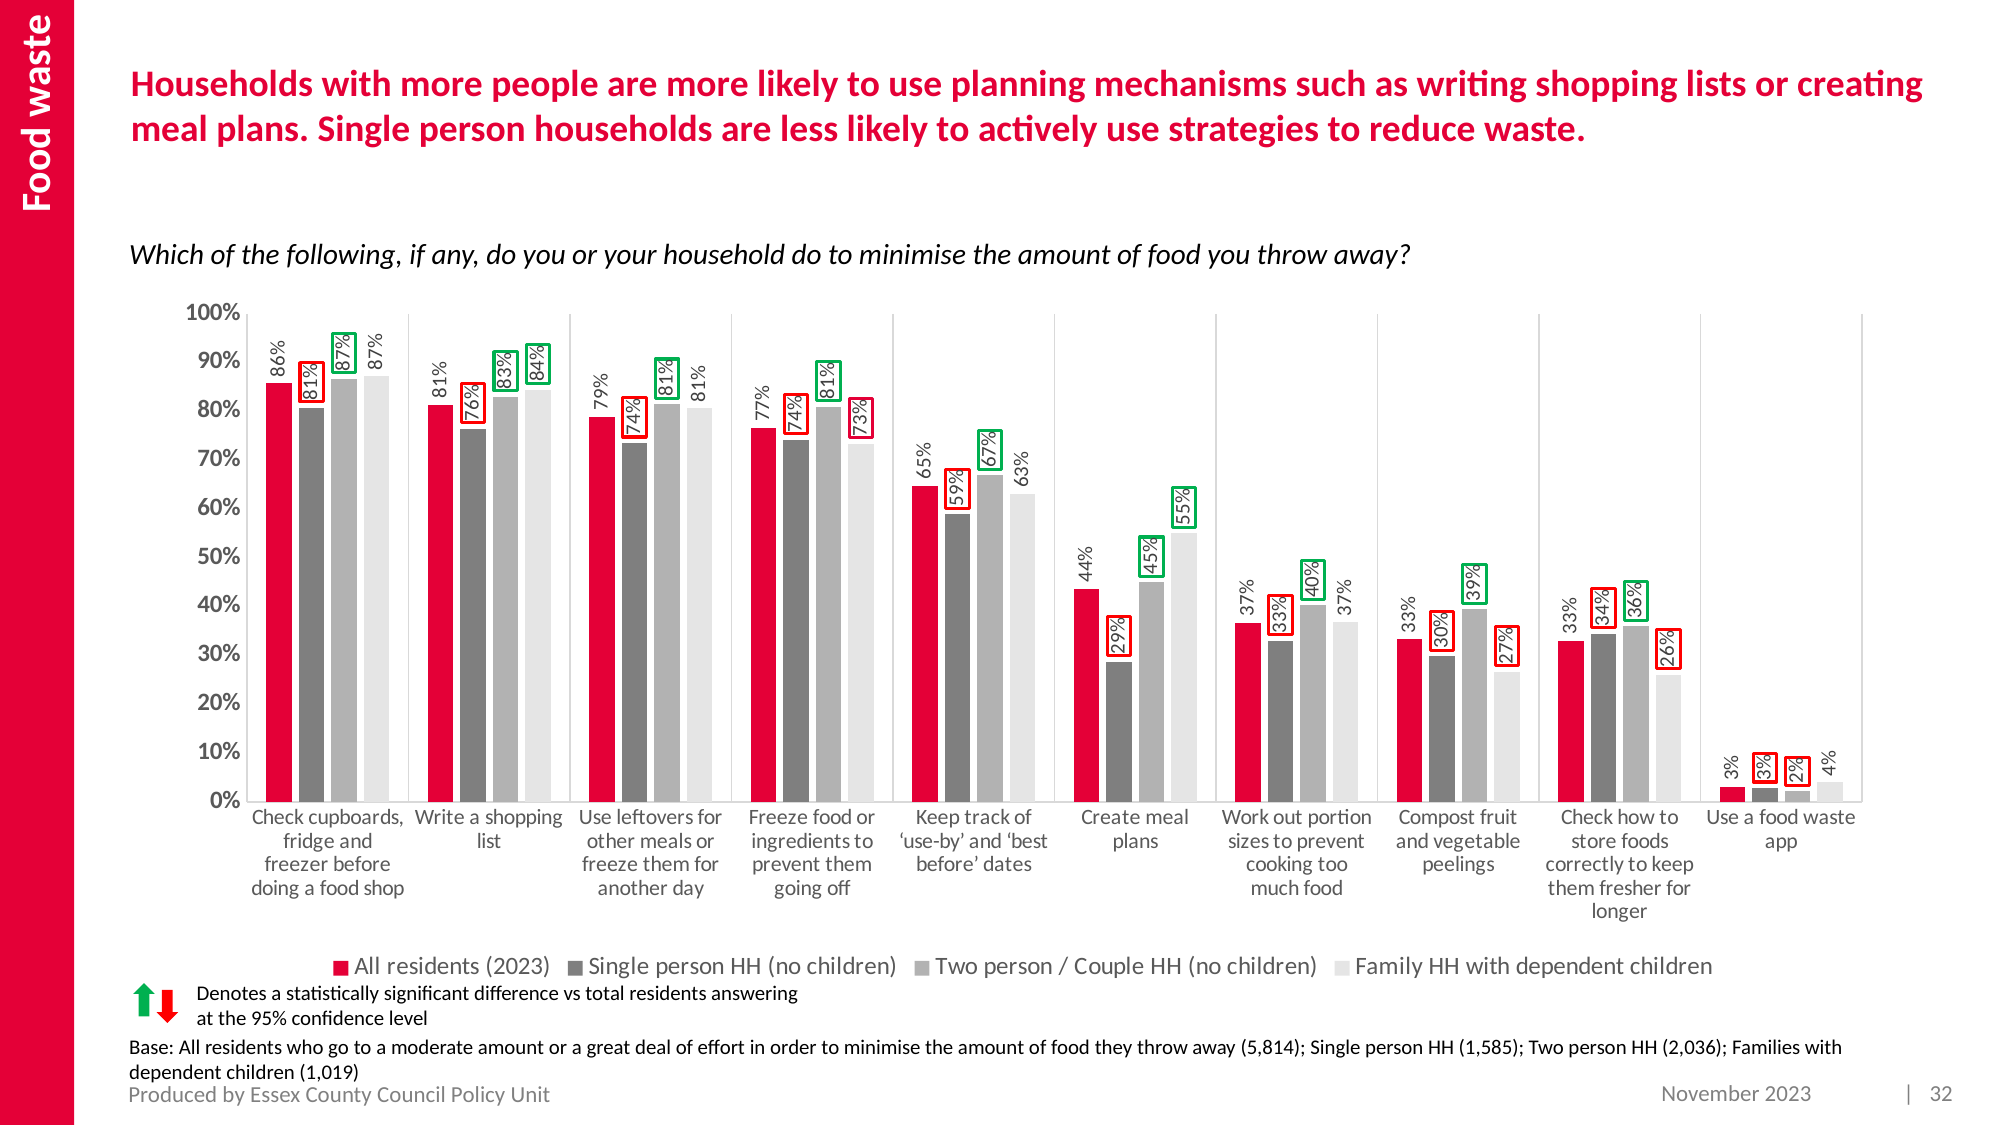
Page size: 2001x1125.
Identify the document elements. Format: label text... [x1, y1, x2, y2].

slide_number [1452, 1092, 1812, 1104]
text_box [154, 988, 181, 1025]
footer Produced by Essex County Council Policy Unit [114, 1092, 1096, 1104]
text_box Base: All residents who go to a moderate amount or a great deal of effort in order to minimise the amount of food they throw away (5,814); Single person HH (1,585); Two person HH (2,036); Families with dependent children (1,019) [114, 1026, 1925, 1092]
text_box Food waste [0, 0, 75, 1125]
text_box Which of the following, if any, do you or your household do to minimise the amount of food you throw away? [114, 228, 1925, 278]
slide_number | 32 [1825, 1081, 1954, 1104]
text_box [130, 981, 158, 1018]
chart [149, 287, 1897, 987]
title Households with more people are more likely to use planning mechanisms such as writing shopping lists or creating meal plans. Single person households are less likely to actively use strategies to reduce waste. [115, 51, 1954, 229]
text_box Denotes a statistically significant difference vs total residents answering at the 95% confidence level [181, 987, 832, 1038]
